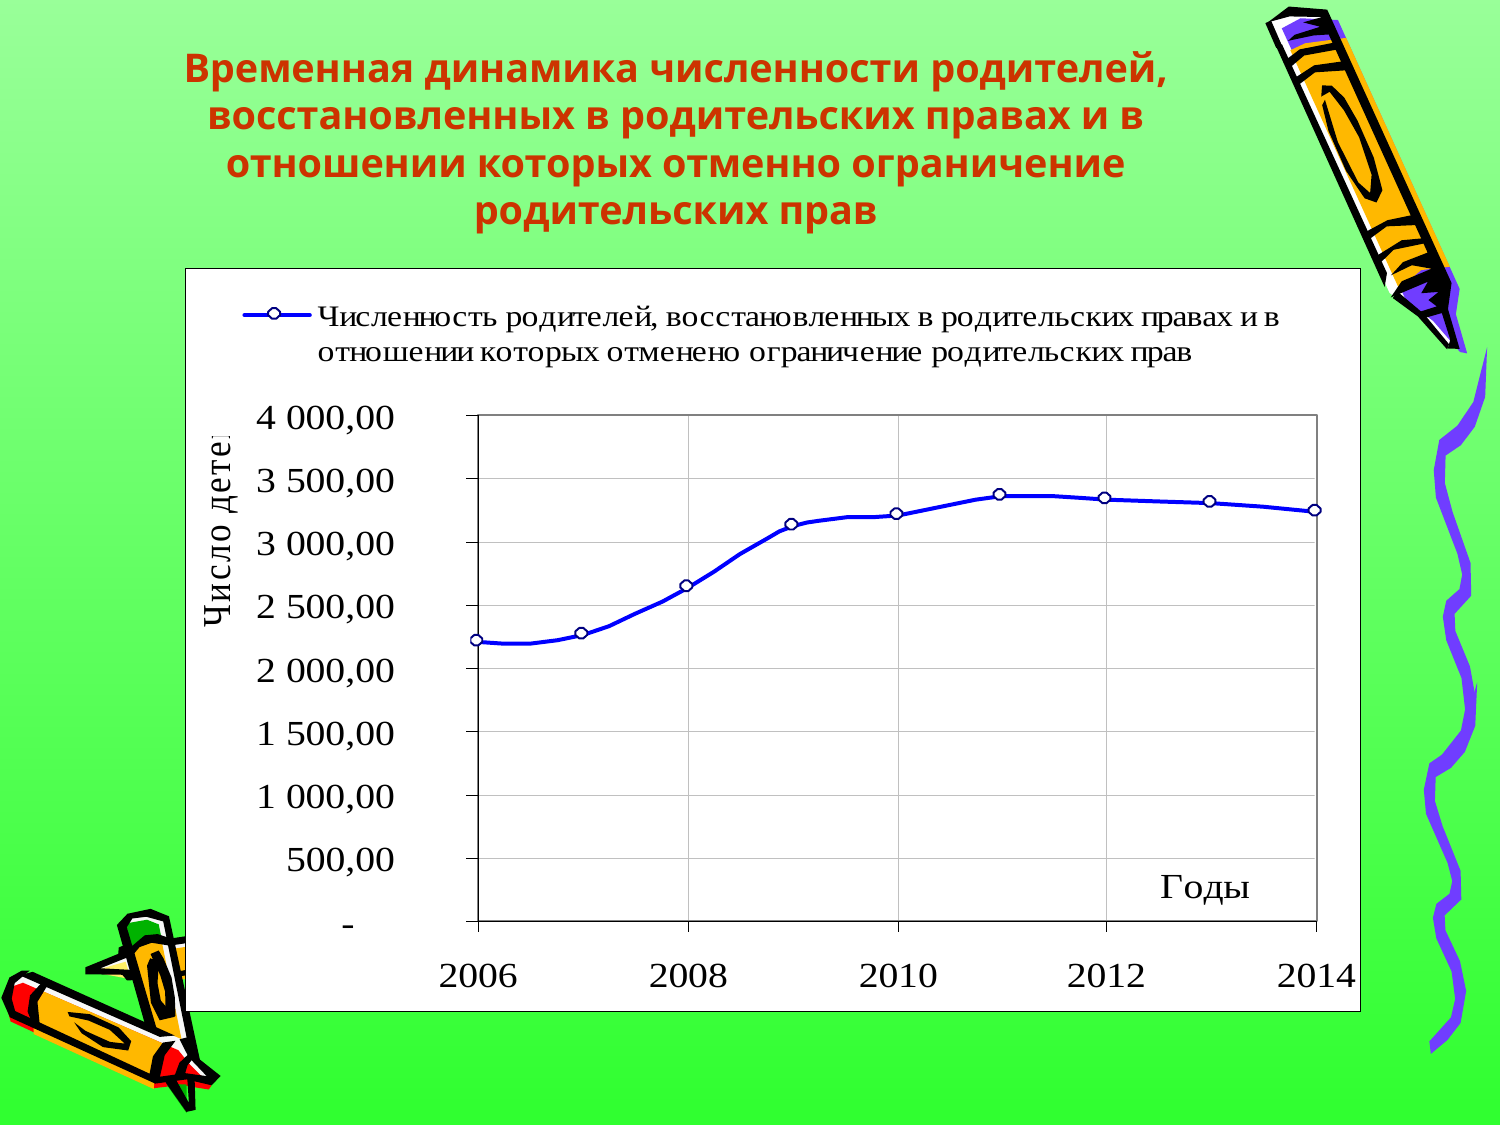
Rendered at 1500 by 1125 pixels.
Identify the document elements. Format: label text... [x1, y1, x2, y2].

title Временная динамика численности родителей, восстановленных в родительских правах и в отношении которых отменно ограничение родительских прав [112, 24, 1240, 288]
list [170, 255, 1377, 1024]
